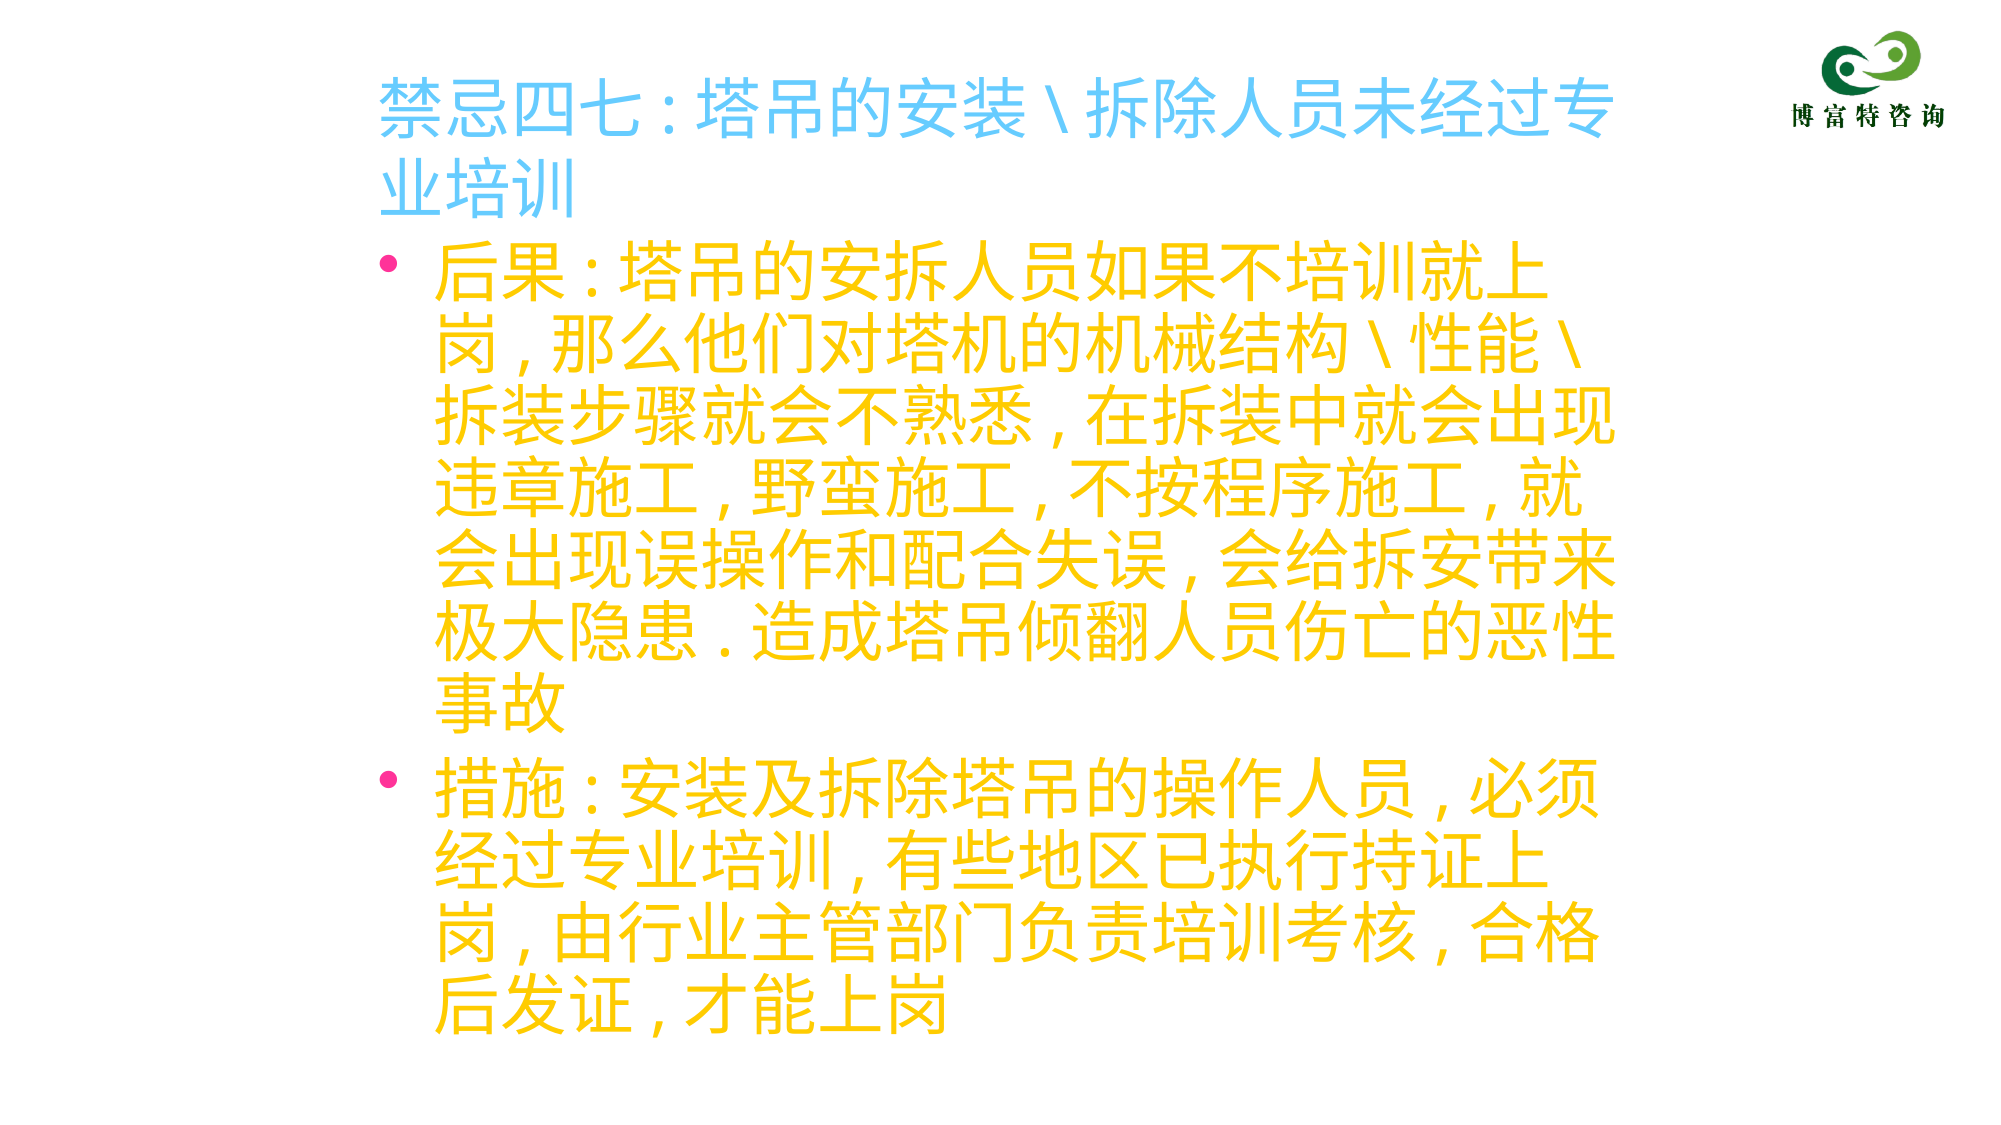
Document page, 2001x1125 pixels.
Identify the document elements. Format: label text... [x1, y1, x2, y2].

list 后果:塔吊的安拆人员如果不培训就上岗,那么他们对塔机的机械结构\性能\拆装步骤就会不熟悉,在拆装中就会出现违章施工,野蛮施工,不按程序施工,就会出现误操作和配合失误,会给拆安带来极大隐患.造成塔吊倾翻人员伤亡的恶性事故 措施:安装及拆除塔吊的操作人员,必须经过专业培训,有些地区已执行持证上岗,由行业主管部门负责培训考核,合格后发证,才能上岗 [362, 231, 1638, 1001]
title 禁忌四七:塔吊的安装\拆除人员未经过专业培训 [362, 49, 1638, 231]
picture [1771, 30, 1969, 131]
